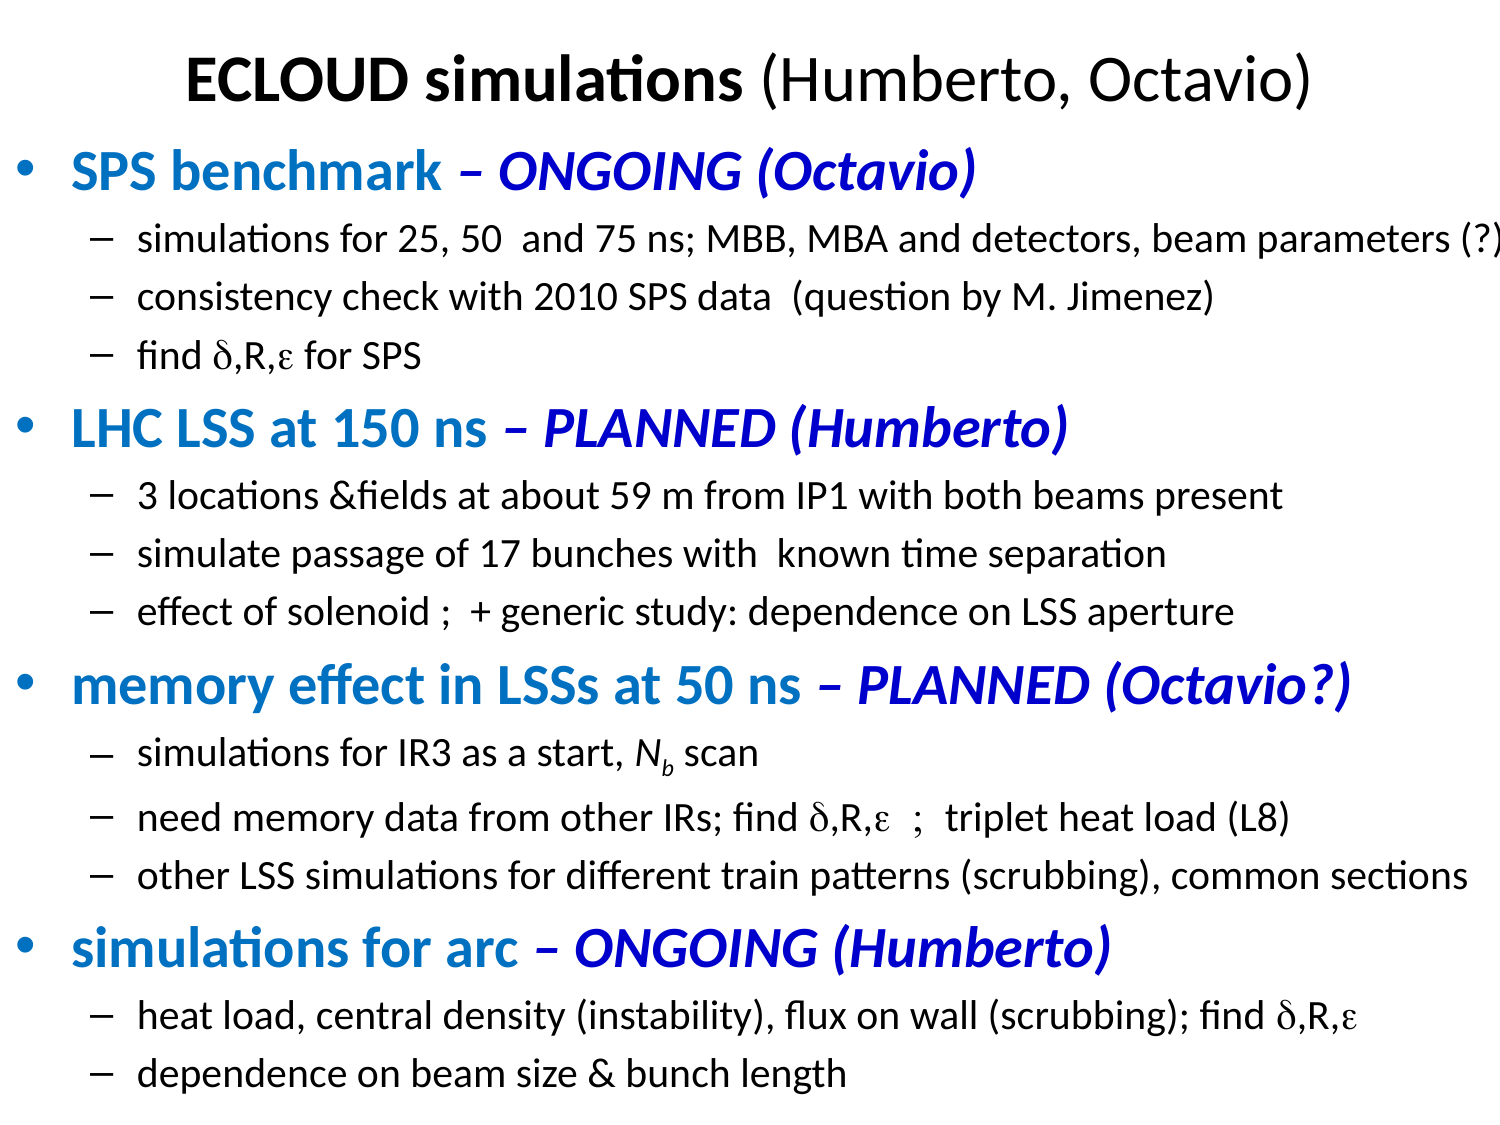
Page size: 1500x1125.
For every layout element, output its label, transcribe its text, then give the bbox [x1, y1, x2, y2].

list SPS benchmark – ONGOING (Octavio) simulations for 25, 50 and 75 ns; MBB, MBA and detectors, beam parameters (?) consistency check with 2010 SPS data (question by M. Jimenez) find d,R,e for SPS LHC LSS at 150 ns – PLANNED (Humberto) 3 locations &fields at about 59 m from IP1 with both beams present simulate passage of 17 bunches with known time separation effect of solenoid ; + generic study: dependence on LSS aperture memory effect in LSSs at 50 ns – PLANNED (Octavio?) simulations for IR3 as a start, Nb scan need memory data from other IRs; find d,R,e ; triplet heat load (L8) other LSS simulations for different train patterns (scrubbing), common sections simulations for arc – ONGOING (Humberto) heat load, central density (instability), flux on wall (scrubbing); find d,R,e dependence on beam size & bunch length [0, 125, 1500, 868]
title ECLOUD simulations (Humberto, Octavio) [75, 0, 1425, 125]
